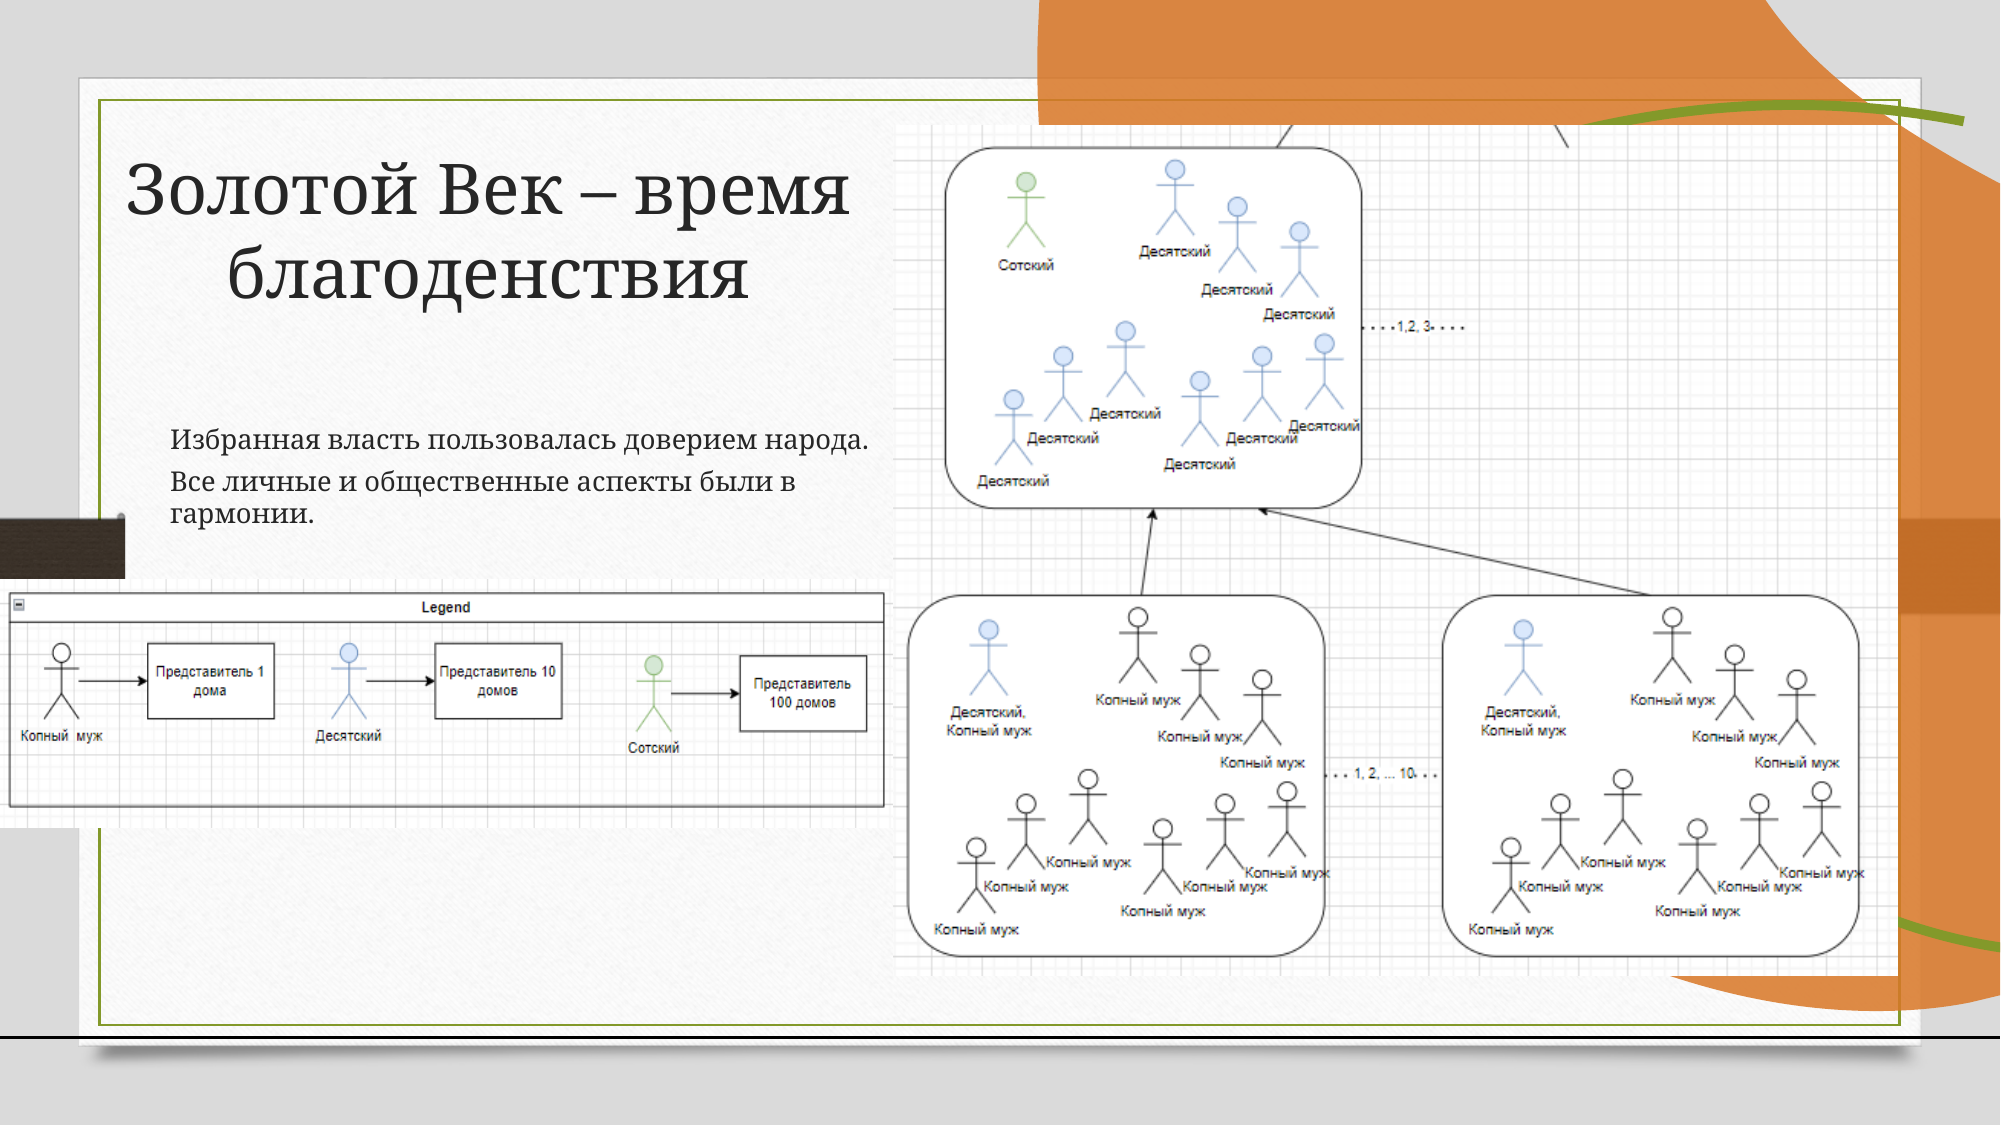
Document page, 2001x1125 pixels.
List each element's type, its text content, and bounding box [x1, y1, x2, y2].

picture [1887, 115, 1898, 123]
title Золотой Век – время благоденствия [83, 80, 894, 320]
picture [0, 0, 2000, 1036]
picture [1867, 101, 1898, 105]
picture [1767, 0, 2000, 182]
list Избранная власть пользовалась доверием народа. Все личные и общественные аспекты были в гармонии. [155, 414, 893, 546]
picture [0, 1039, 2000, 1125]
